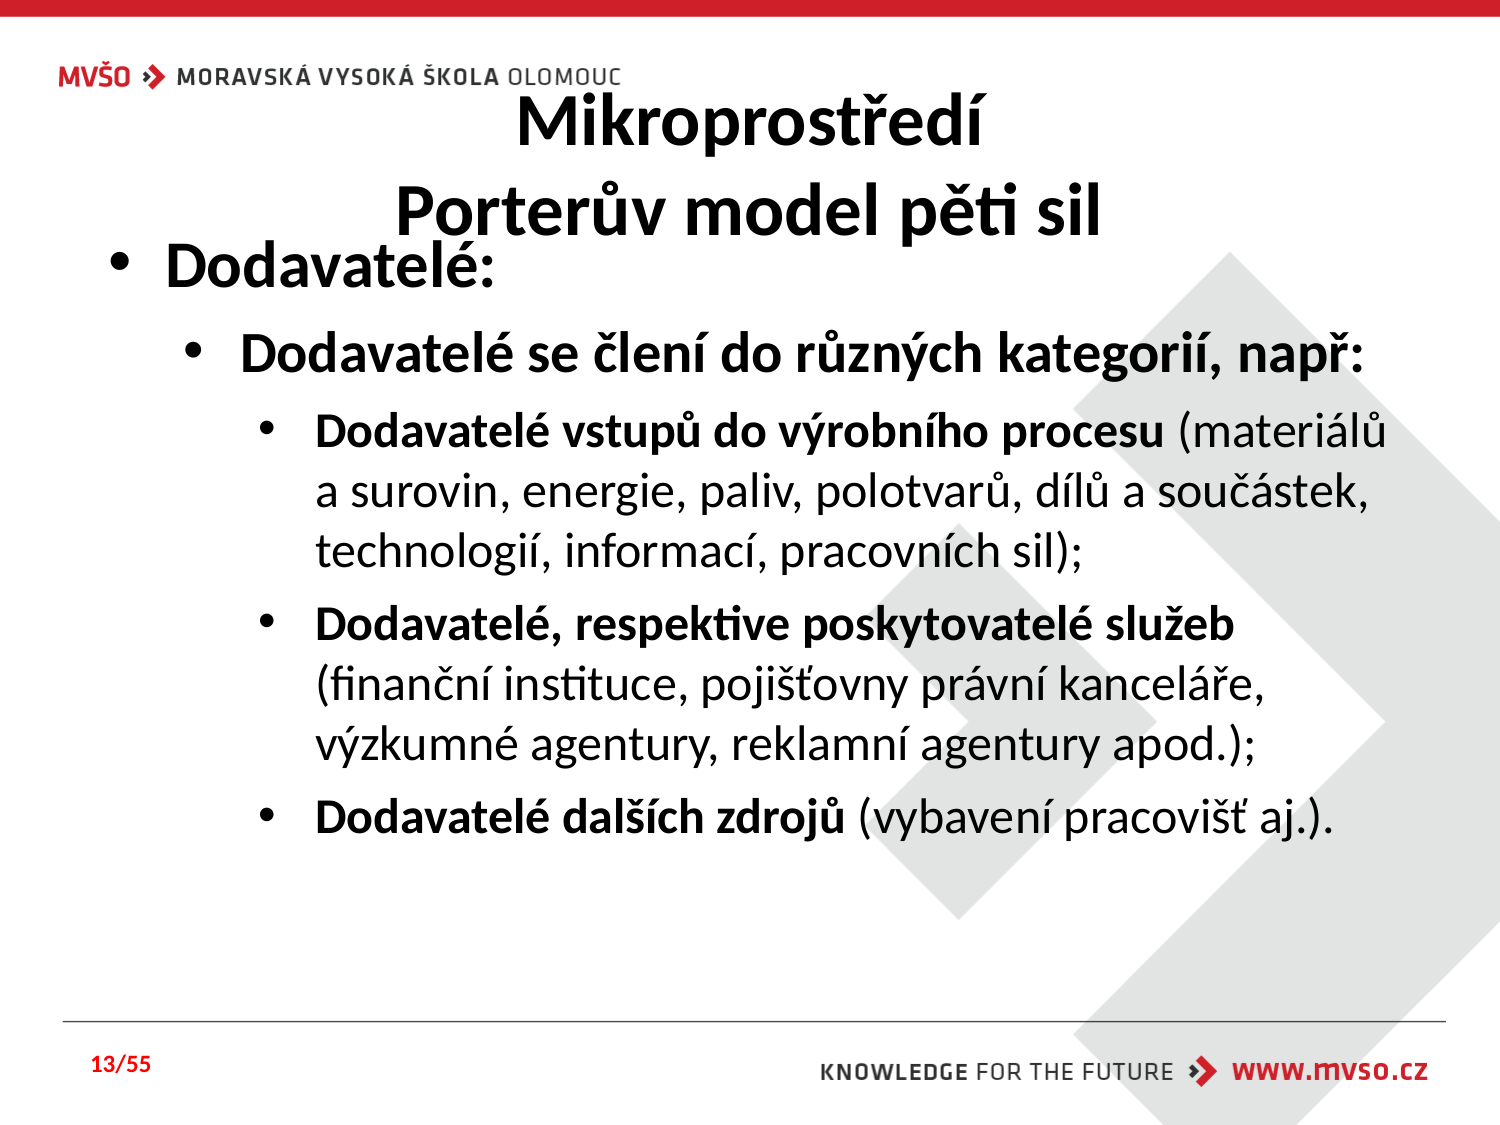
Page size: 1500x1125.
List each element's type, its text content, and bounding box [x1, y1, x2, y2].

text_box 13/55 [74, 1040, 213, 1085]
text_box Mikroprostředí Porterův model pěti sil [74, 66, 1425, 255]
list Dodavatelé: Dodavatelé se člení do různých kategorií, např: Dodavatelé vstupů do výrobního procesu (materiálů a surovin, energie, paliv, polotvarů, dílů a součástek, technologií, informací, pracovních sil); Dodavatelé, respektive poskytovatelé služeb (finanční instituce, pojišťovny právní kanceláře, výzkumné agentury, reklamní agentury apod.); Dodavatelé dalších zdrojů (vybavení pracovišť aj.). [75, 255, 1425, 956]
picture [0, 0, 1500, 1125]
